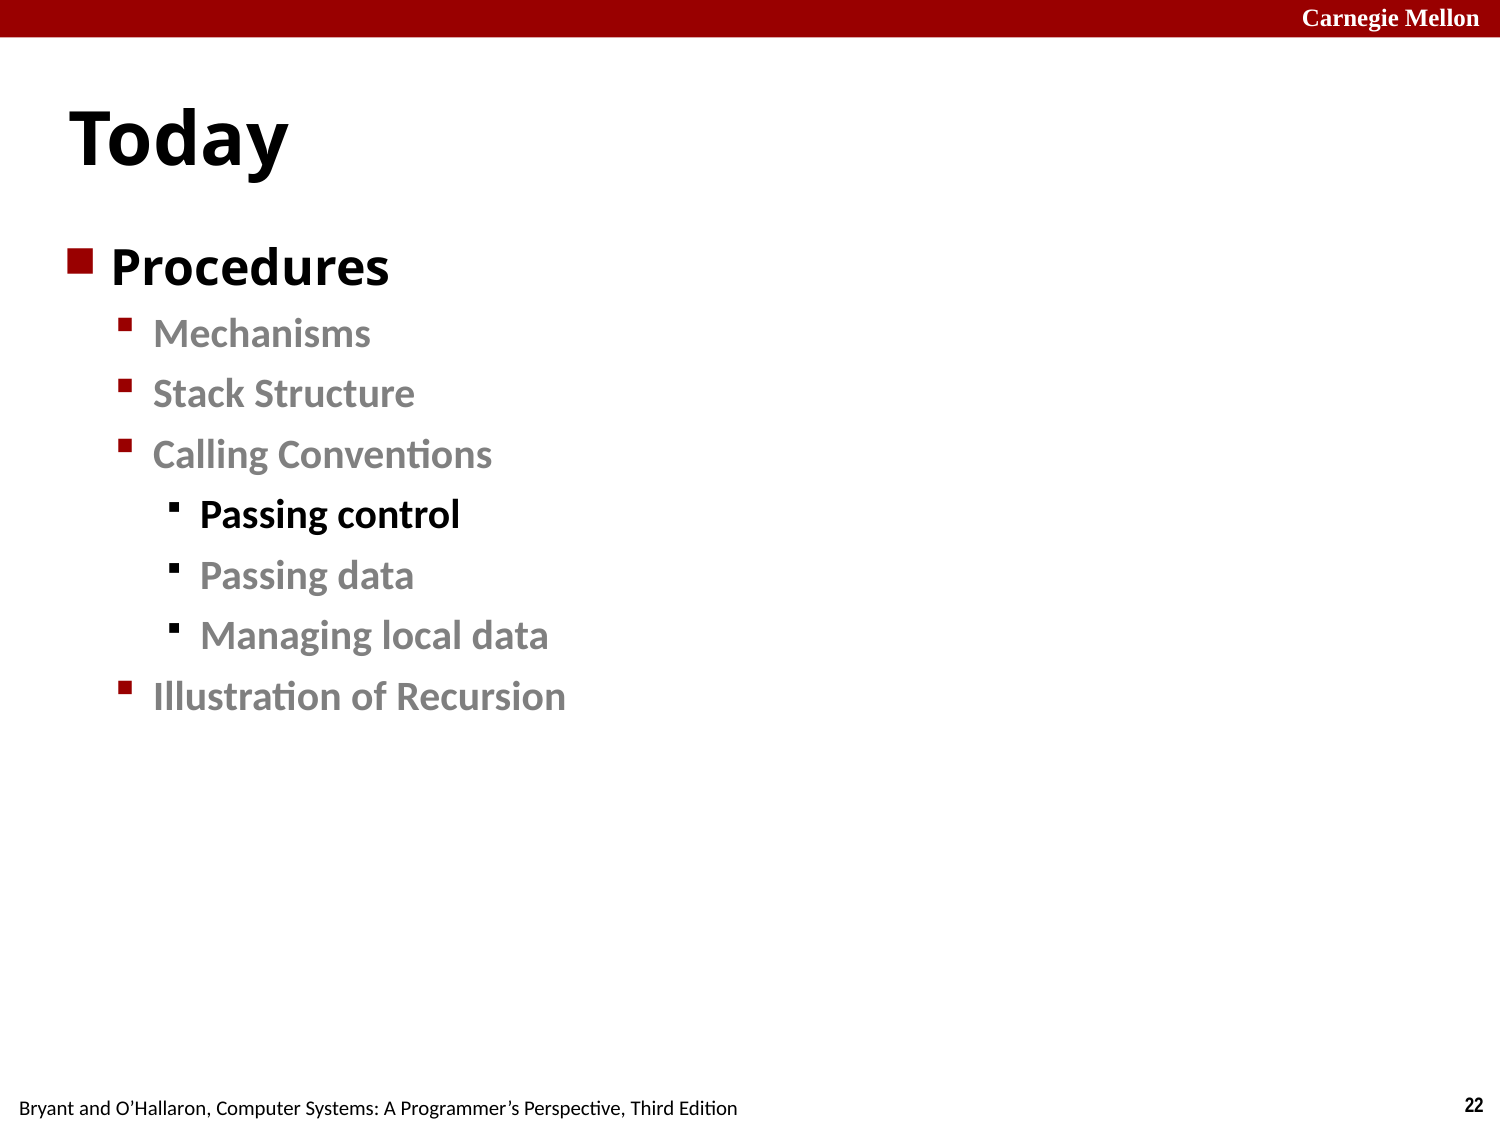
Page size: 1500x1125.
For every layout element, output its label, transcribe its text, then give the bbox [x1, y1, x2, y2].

title Today [62, 41, 1438, 228]
list Procedures Mechanisms Stack Structure Calling Conventions Passing control Passing data Managing local data Illustration of Recursion [62, 228, 1438, 1122]
